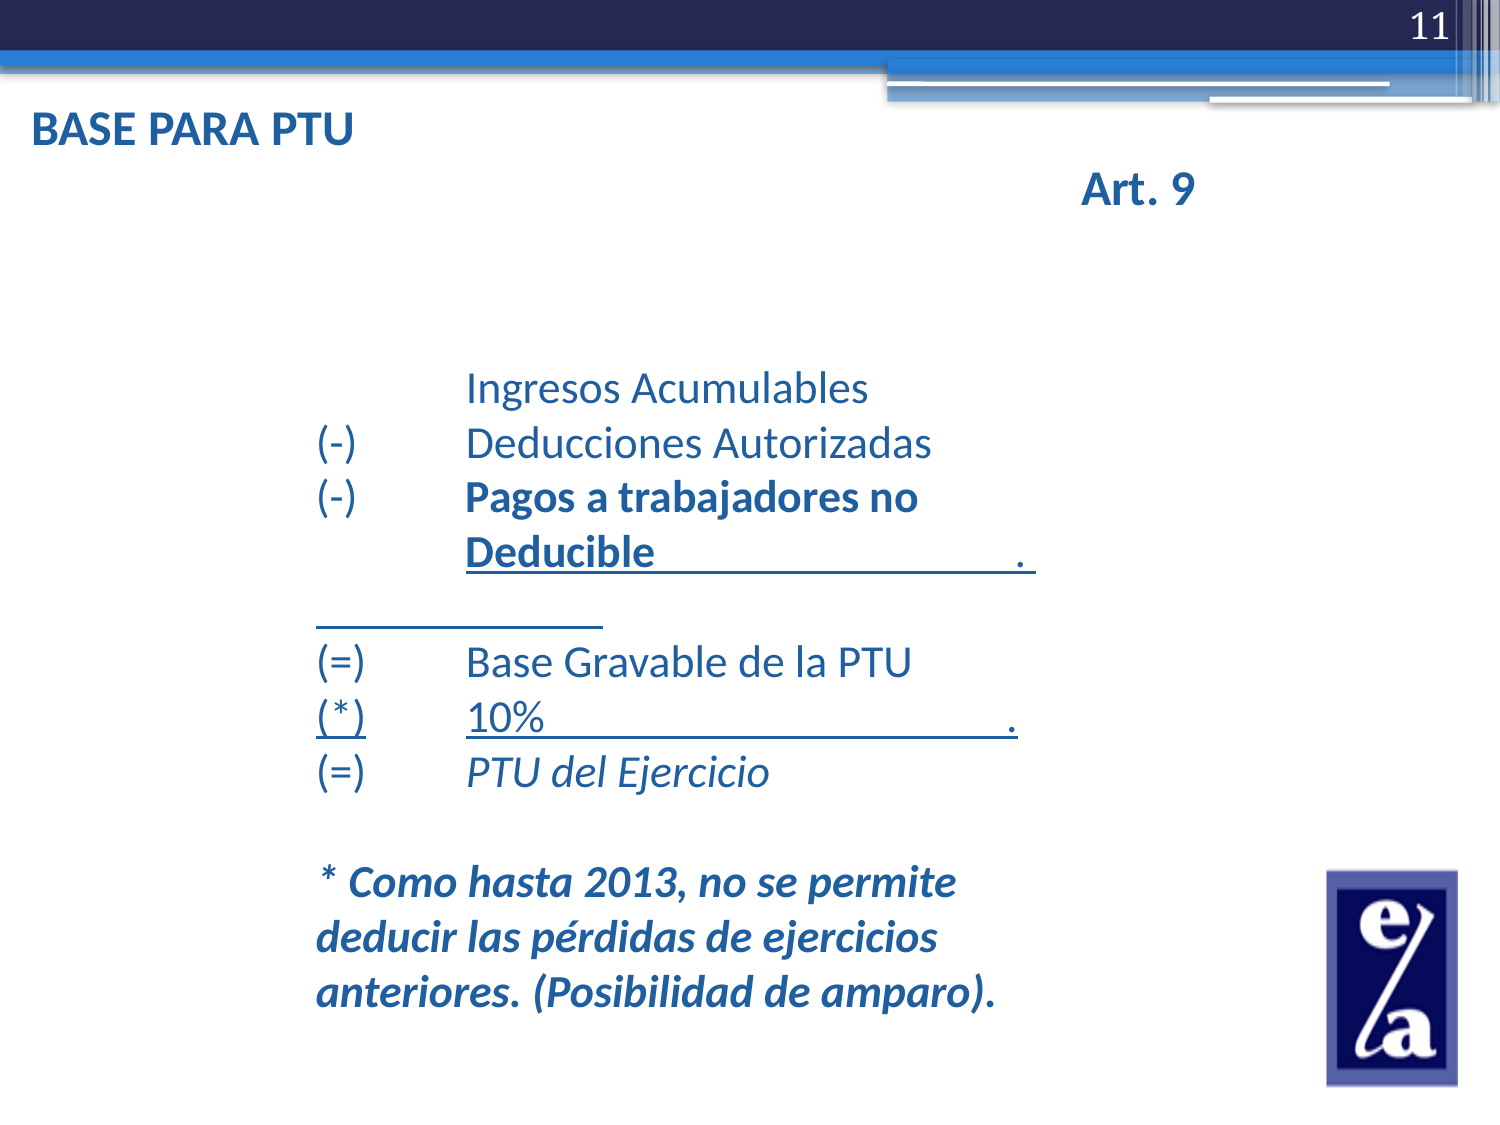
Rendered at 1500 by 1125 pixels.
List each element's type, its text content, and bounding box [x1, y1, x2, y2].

slide_number 11 [1341, 0, 1466, 61]
text_box BASE PARA PTU Art. 9 [17, 91, 1483, 220]
picture [1323, 866, 1459, 1090]
text_box Ingresos Acumulables (-) Deducciones Autorizadas (-) Pagos a trabajadores no Deducible . (=) Base Gravable de la PTU (*) 10% . (=) PTU del Ejercicio * Como hasta 2013, no se permite deducir las pérdidas de ejercicios anteriores. (Posibilidad de amparo). [301, 349, 1052, 1070]
